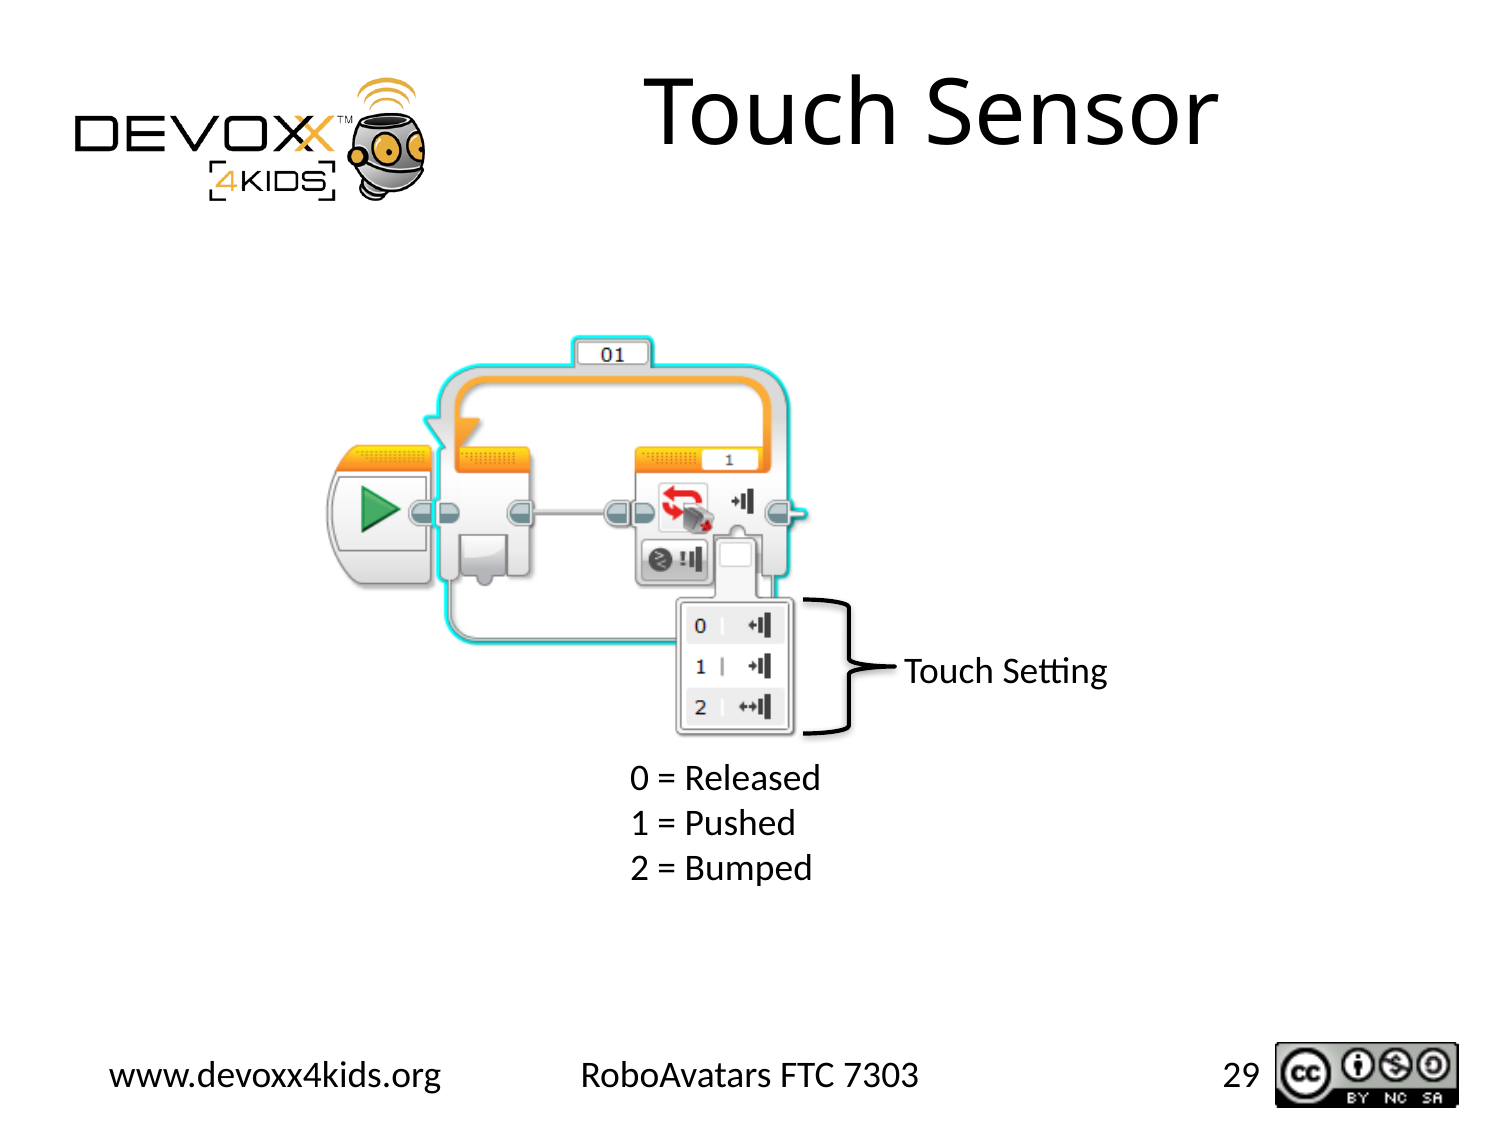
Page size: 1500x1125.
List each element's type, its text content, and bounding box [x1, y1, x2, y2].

text_box [827, 598, 889, 735]
footer RoboAvatars FTC 7303 [512, 1042, 988, 1103]
picture [75, 77, 425, 201]
text_box 0 = Released 1 = Pushed 2 = Bumped [615, 745, 851, 896]
title Touch Sensor [439, 45, 1425, 233]
picture [1275, 1042, 1459, 1108]
text_box Touch Setting [889, 638, 1129, 699]
slide_number 29 [1074, 1042, 1275, 1103]
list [298, 326, 822, 757]
